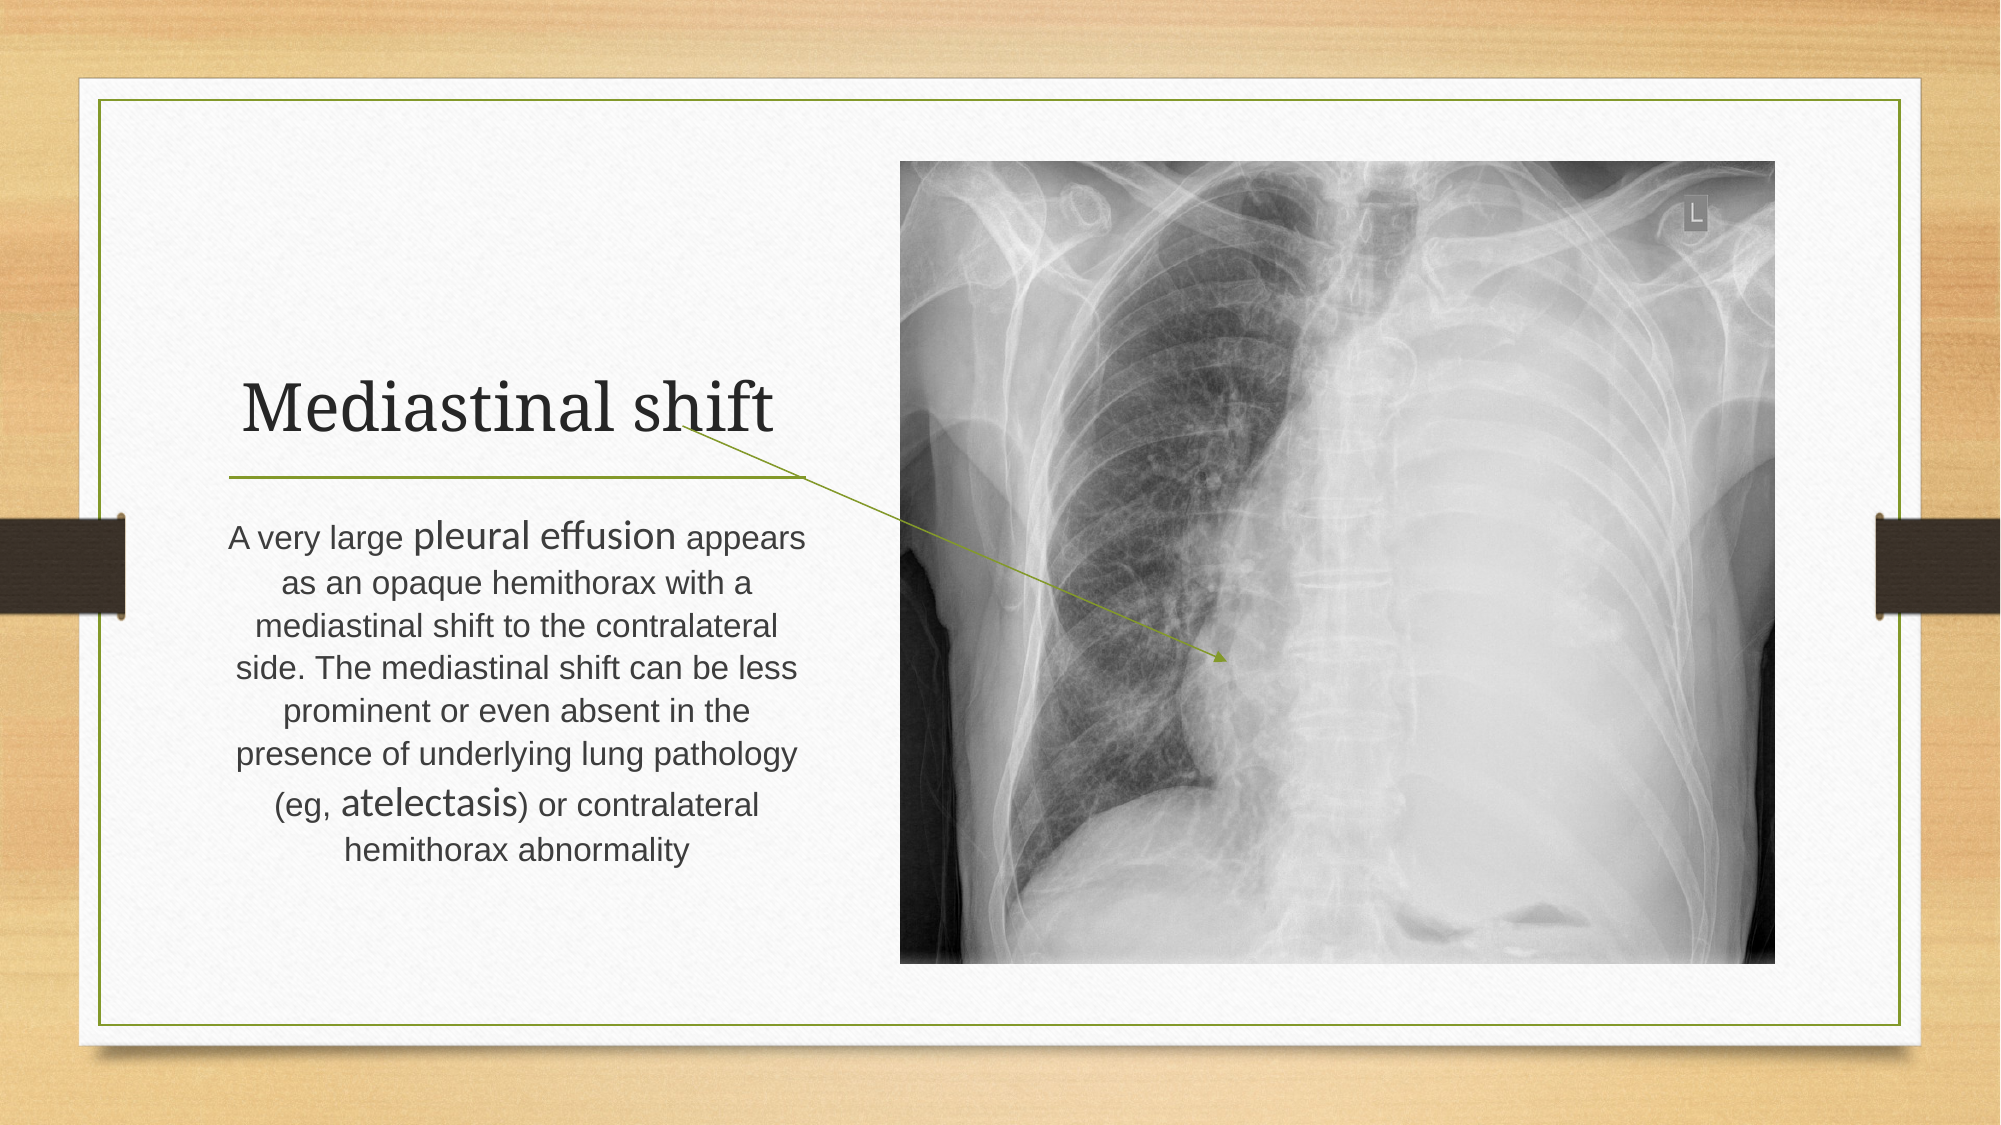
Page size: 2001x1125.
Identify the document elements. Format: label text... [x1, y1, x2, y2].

title Mediastinal shift [212, 227, 823, 453]
picture [0, 0, 2001, 1125]
list A very large pleural effusion appears as an opaque hemithorax with a mediastinal shift to the contralateral side. The mediastinal shift can be less prominent or even absent in the presence of underlying lung pathology (eg, atelectasis) or contralateral hemithorax abnormality [212, 497, 823, 898]
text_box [682, 425, 1228, 662]
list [900, 160, 1775, 965]
